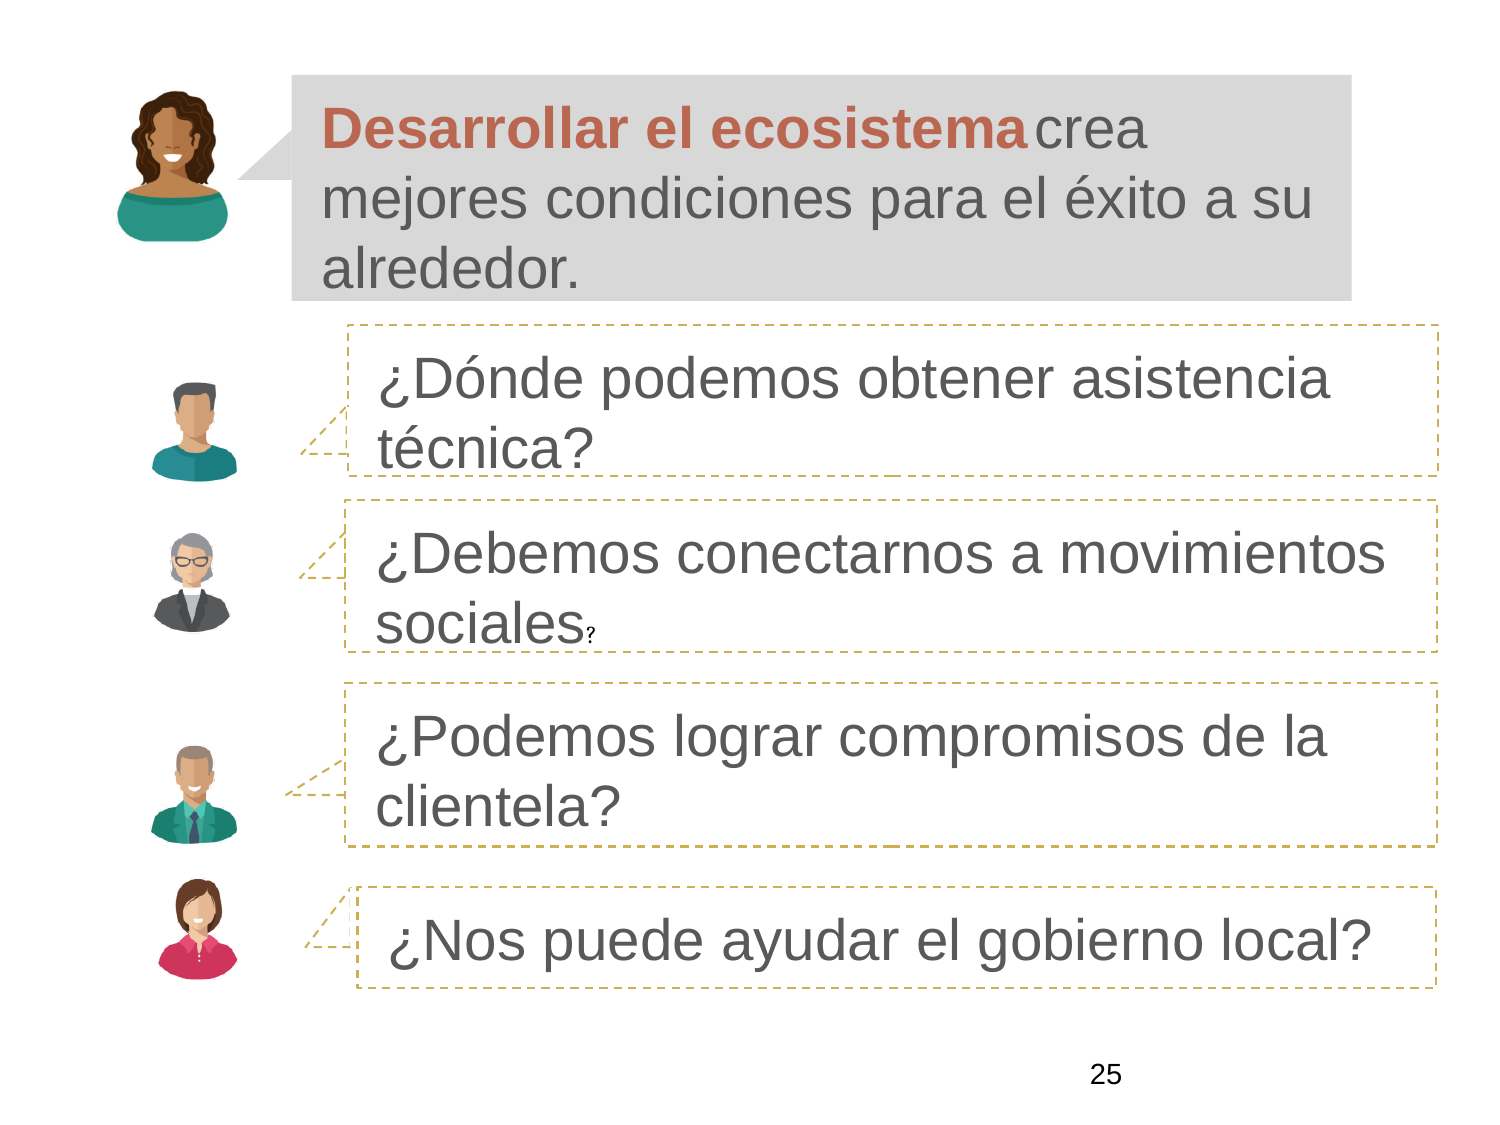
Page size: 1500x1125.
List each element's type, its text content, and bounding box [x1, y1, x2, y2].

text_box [300, 324, 1439, 477]
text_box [237, 74, 1352, 302]
picture [97, 77, 253, 250]
slide_number ‹#› [1074, 1042, 1425, 1103]
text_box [299, 682, 1438, 847]
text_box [299, 500, 1438, 652]
picture [146, 374, 249, 488]
picture [146, 737, 249, 851]
picture [147, 874, 251, 988]
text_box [298, 887, 1437, 989]
picture [140, 524, 244, 638]
